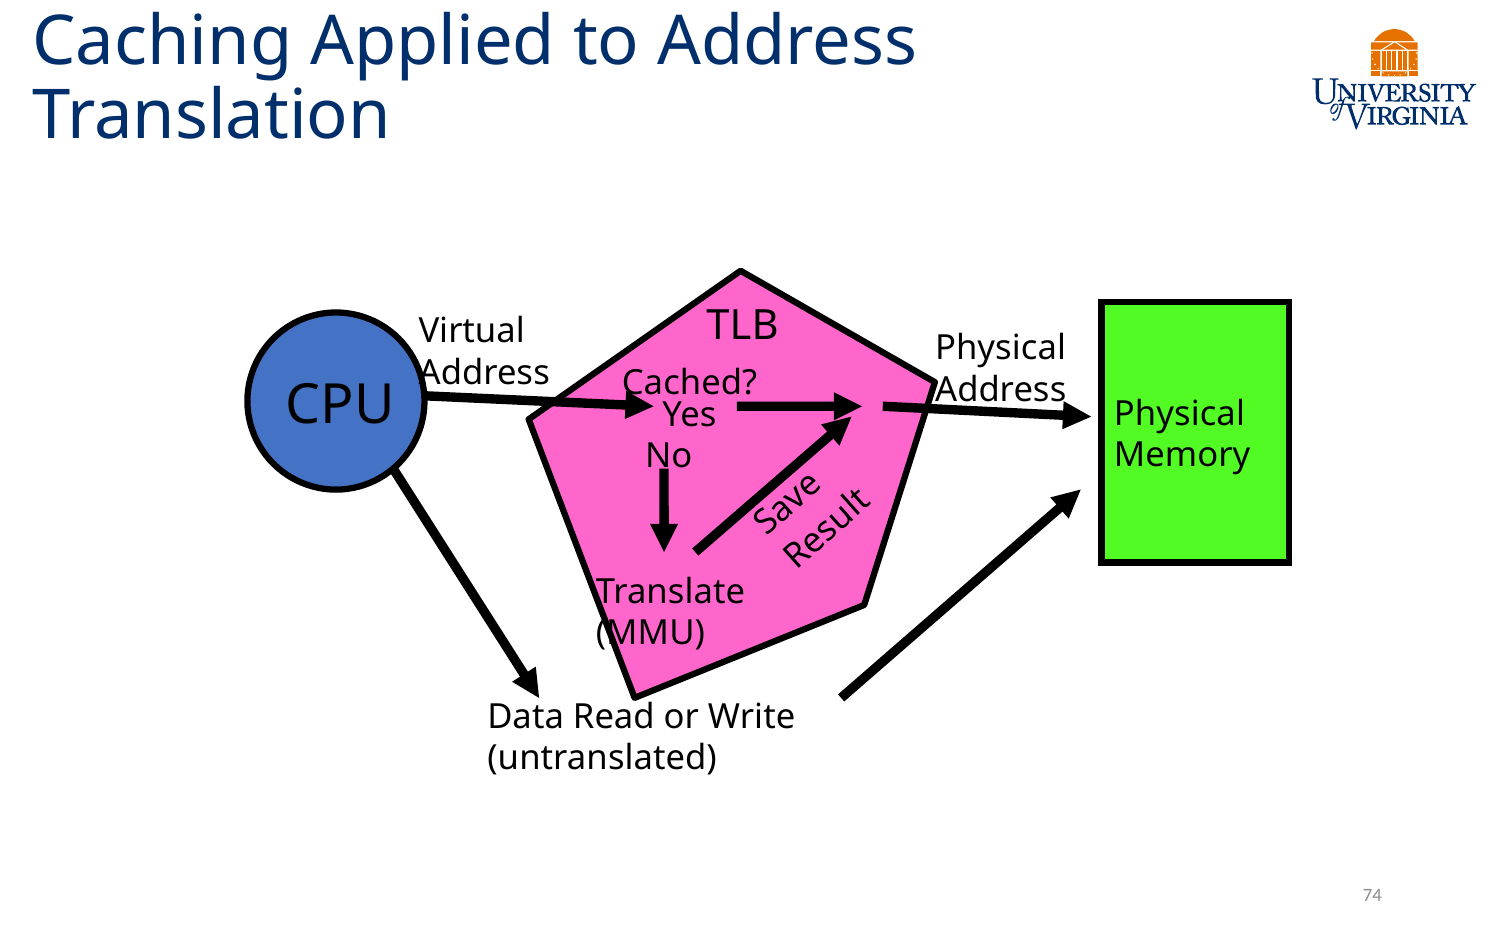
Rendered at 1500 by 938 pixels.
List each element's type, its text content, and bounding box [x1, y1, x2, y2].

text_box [695, 416, 868, 561]
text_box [393, 468, 1081, 784]
title Caching Applied to Address Translation [17, 14, 1297, 145]
text_box [654, 303, 694, 354]
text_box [882, 318, 1092, 417]
text_box Cached? [654, 354, 770, 385]
text_box [711, 270, 776, 291]
text_box Physical Memory [1101, 302, 1289, 563]
text_box TLB [694, 291, 792, 354]
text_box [414, 301, 654, 407]
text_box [632, 427, 695, 553]
text_box [770, 300, 924, 468]
text_box CPU [247, 312, 425, 490]
slide_number 74 [1059, 868, 1397, 919]
text_box [528, 407, 653, 468]
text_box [653, 385, 862, 440]
